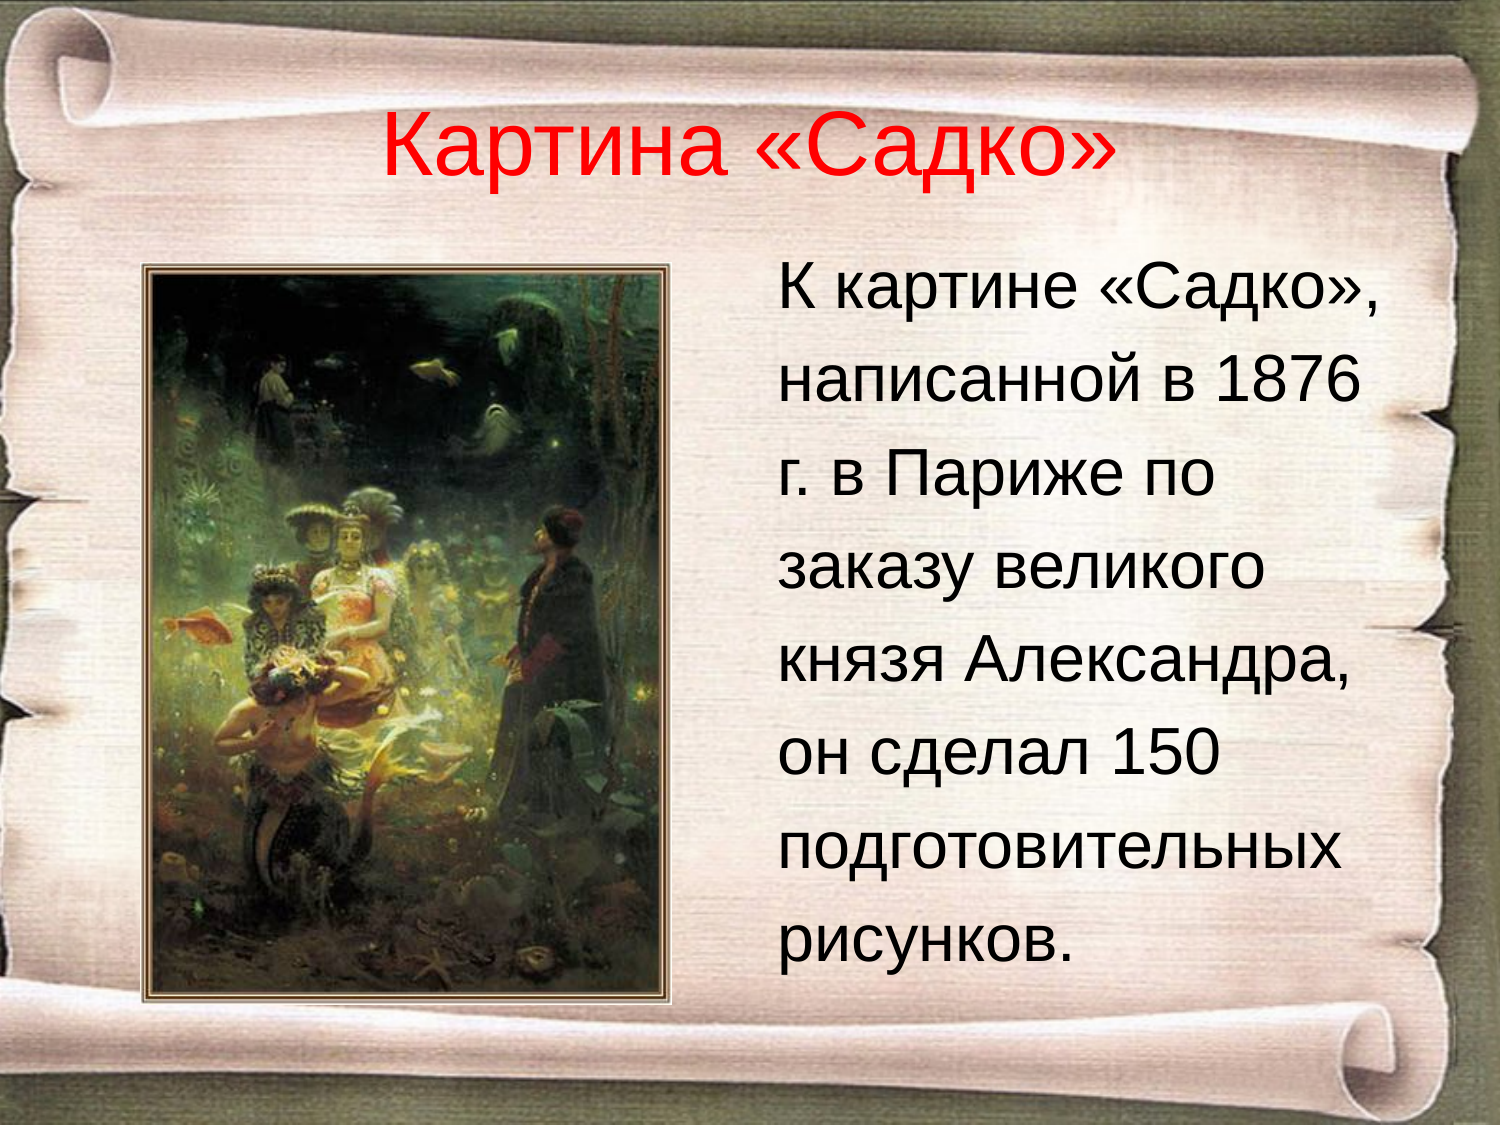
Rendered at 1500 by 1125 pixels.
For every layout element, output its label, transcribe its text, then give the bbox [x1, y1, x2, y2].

title Картина «Садко» [74, 44, 1426, 233]
list К картине «Садко», написанной в 1876 г. в Париже по заказу великого князя Александра, он сделал 150 подготовительных рисунков. [762, 234, 1426, 1006]
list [140, 262, 672, 1006]
picture [0, 0, 1500, 1125]
